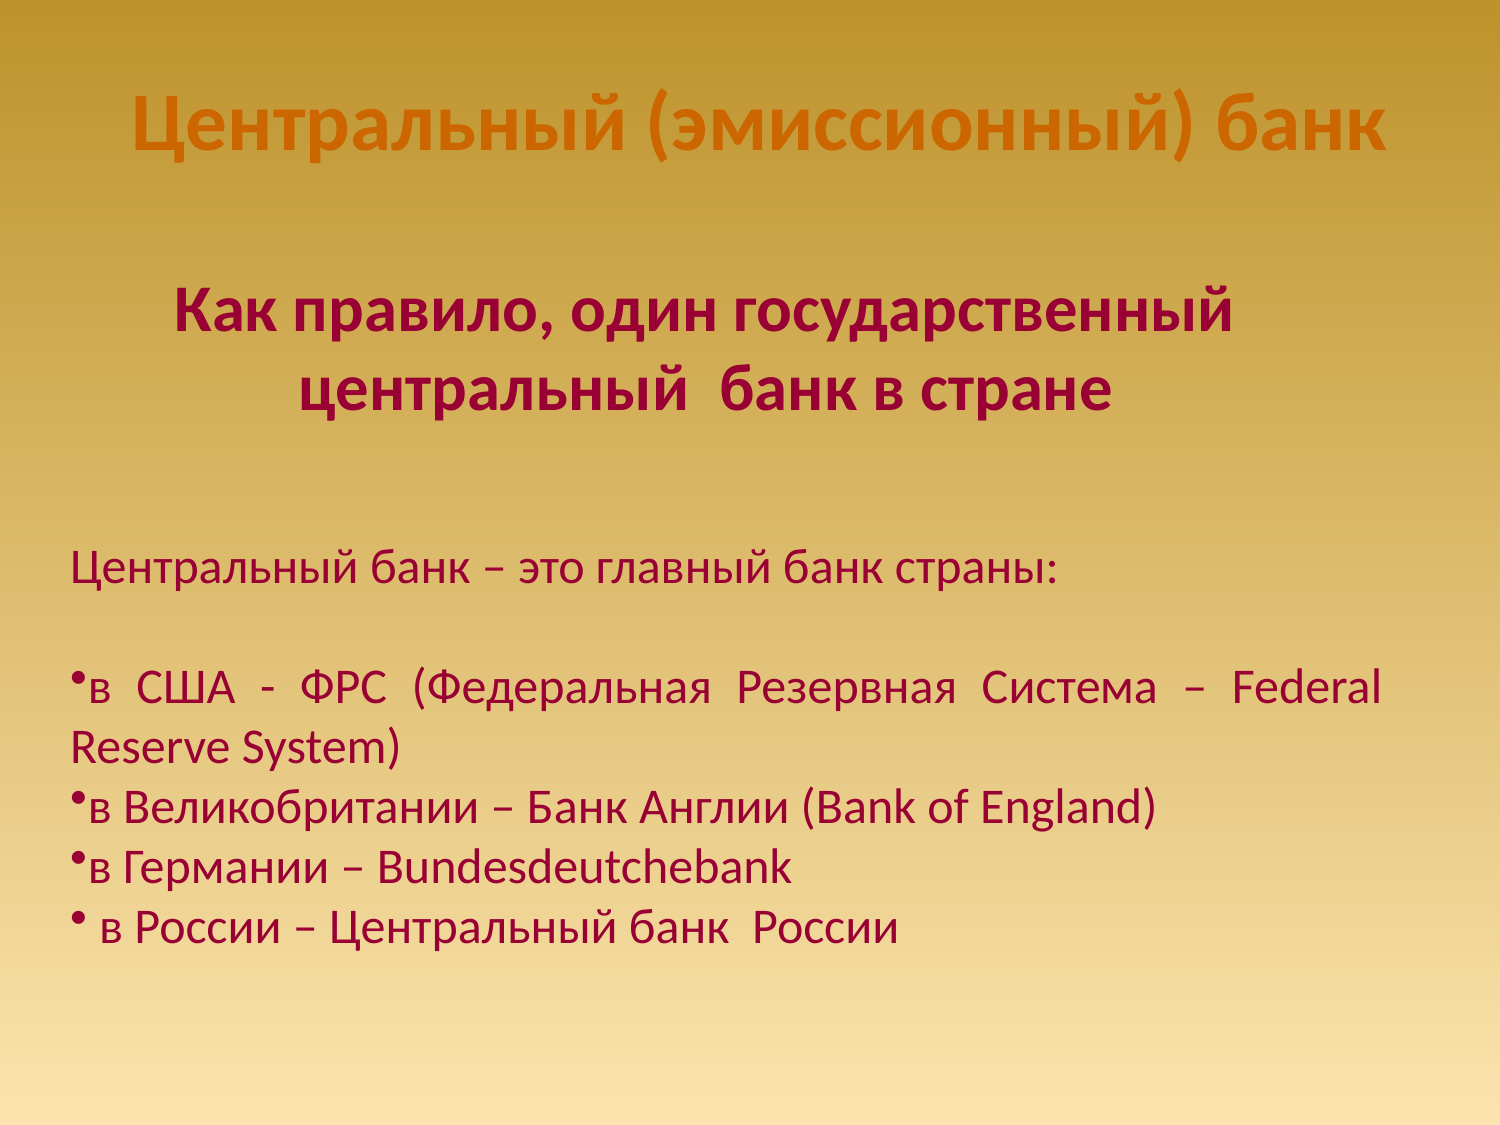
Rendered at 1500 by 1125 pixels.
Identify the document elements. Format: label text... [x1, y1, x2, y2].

text_box Как правило, один государственный центральный банк в стране [99, 256, 1327, 432]
text_box Центральный банк – это главный банк страны: в США - ФРС (Федеральная Резервная Система – Federal Reserve System) в Великобритании – Банк Англии (Bank of England) в Германии – Bundesdeutchebank в России – Центральный банк России [55, 526, 1398, 961]
title Центральный (эмиссионный) банк [45, 32, 1475, 202]
